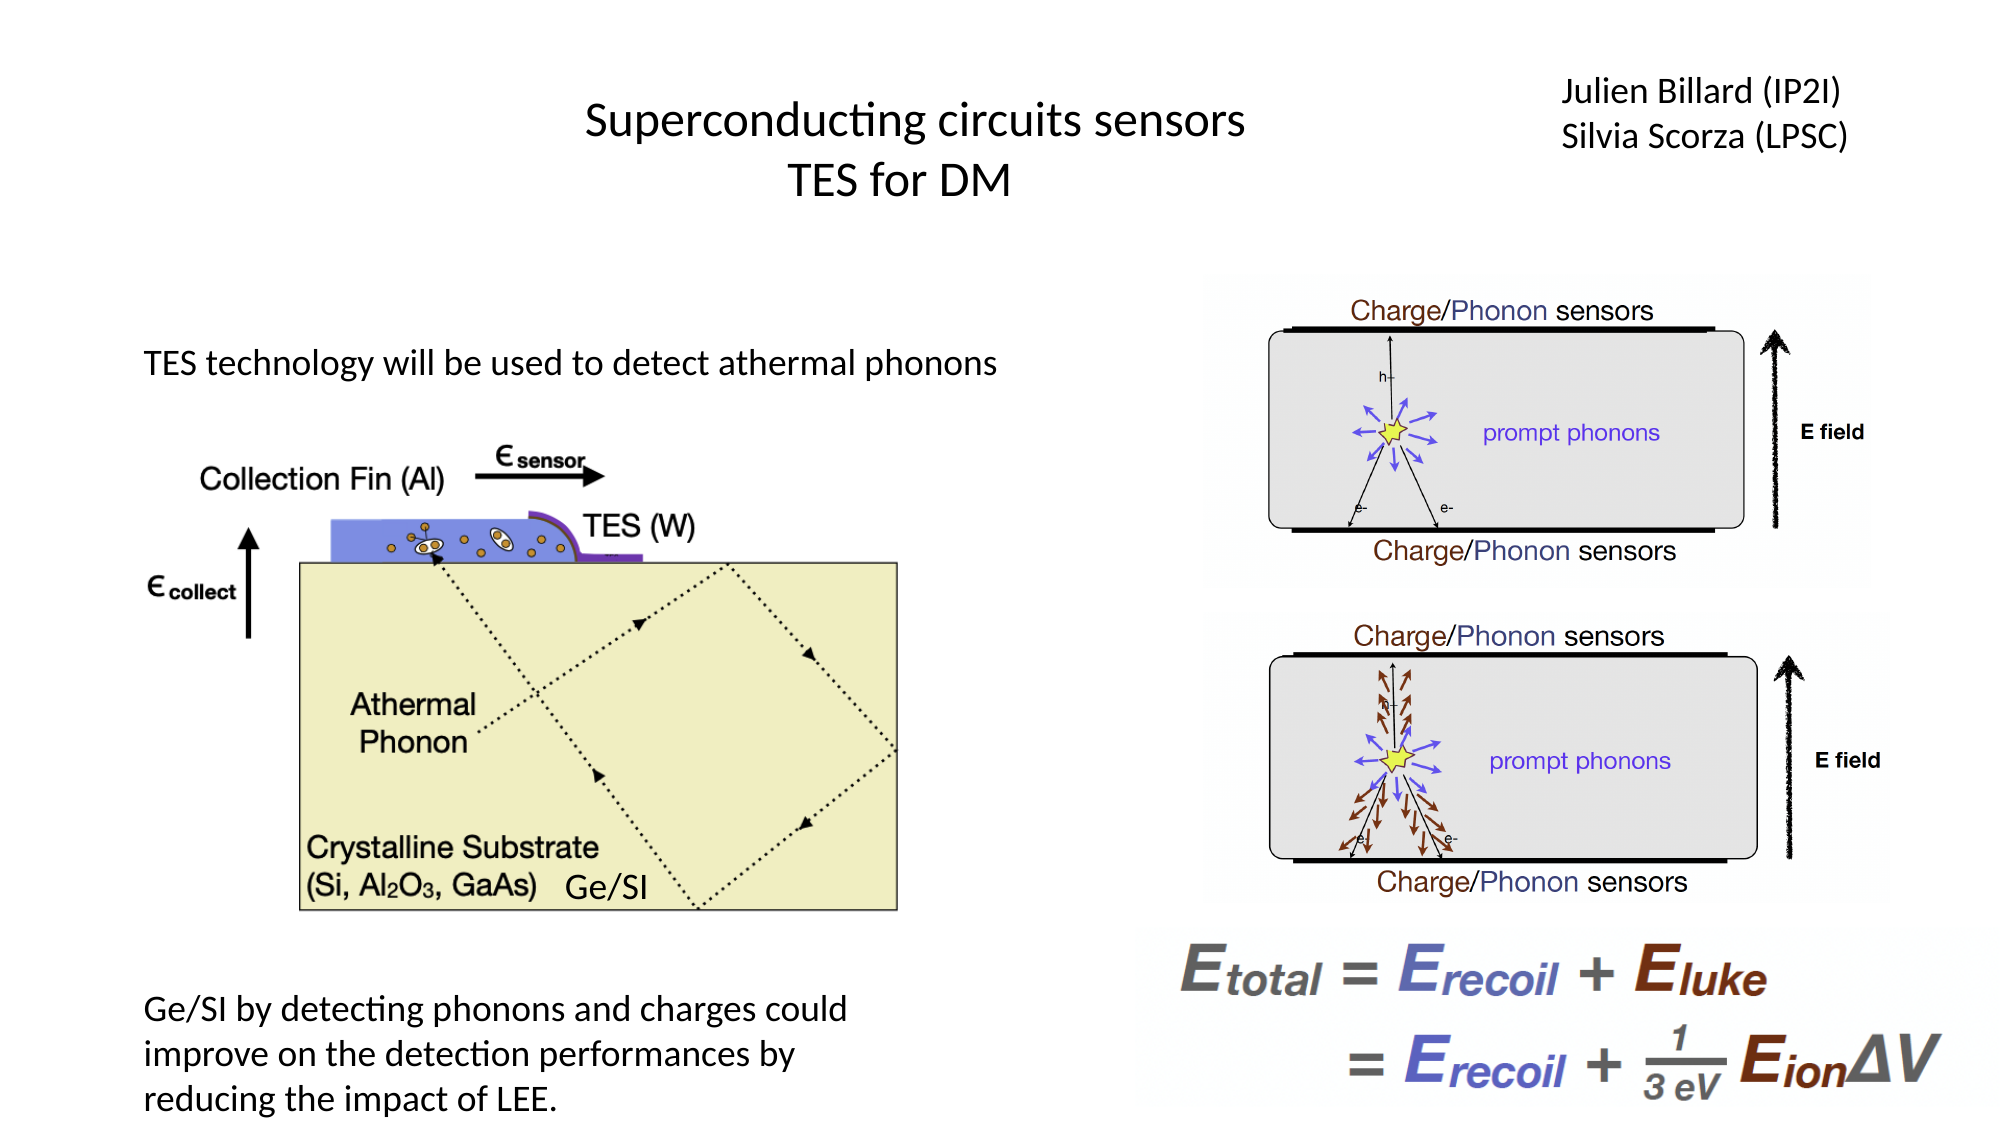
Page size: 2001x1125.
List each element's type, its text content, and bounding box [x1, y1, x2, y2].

picture [1203, 274, 1871, 588]
text_box TES technology will be used to detect athermal phonons [128, 330, 1086, 391]
text_box Superconducting circuits sensors TES for DM [367, 78, 1506, 214]
picture [1203, 612, 1890, 903]
picture [1135, 927, 2000, 1107]
text_box Julien Billard (IP2I) Silvia Scorza (LPSC) [1546, 58, 1874, 163]
text_box Ge/SI by detecting phonons and charges could improve on the detection performances by reducing the impact of LEE. [128, 976, 929, 1125]
picture [128, 425, 929, 928]
